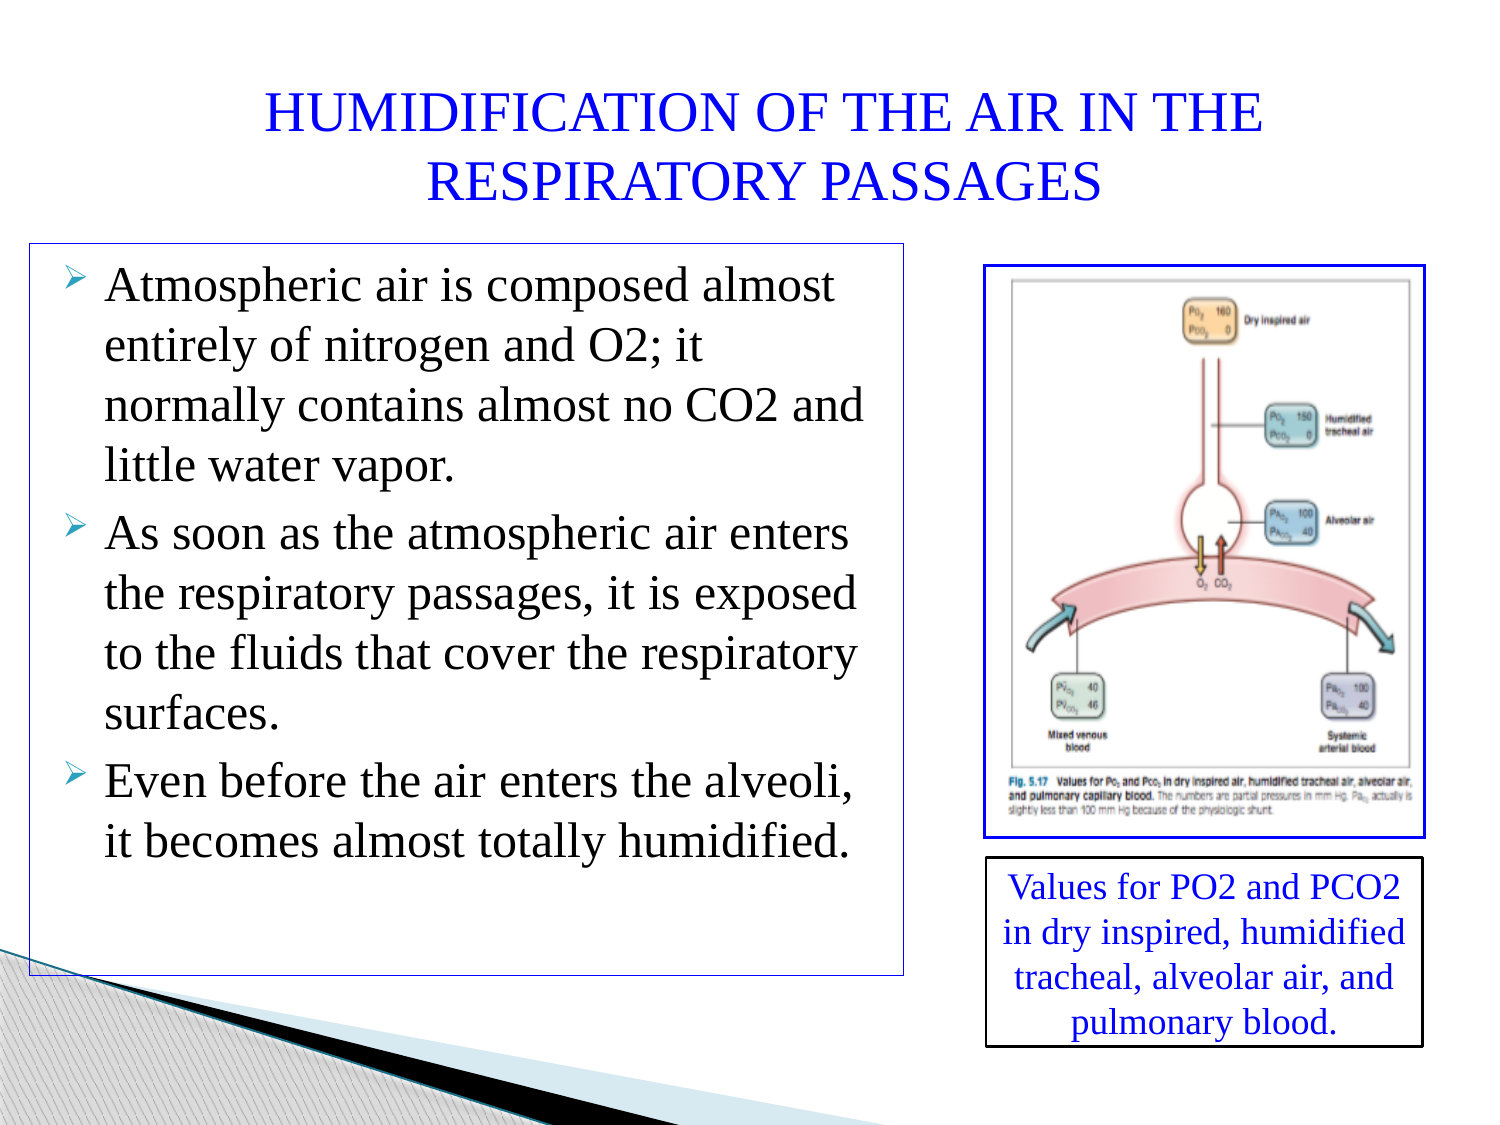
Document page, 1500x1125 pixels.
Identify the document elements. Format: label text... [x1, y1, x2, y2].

picture [985, 266, 1423, 837]
title HUMIDIFICATION OF THE AIR IN THE RESPIRATORY PASSAGES [29, 66, 1500, 220]
list Atmospheric air is composed almost entirely of nitrogen and O2; it normally contains almost no CO2 and little water vapor. As soon as the atmospheric air enters the respiratory passages, it is exposed to the fluids that cover the respiratory surfaces. Even before the air enters the alveoli, it becomes almost totally humidified. [29, 243, 904, 976]
text_box Values for PO2 and PCO2 in dry inspired, humidified tracheal, alveolar air, and pulmonary blood. [986, 857, 1423, 1047]
